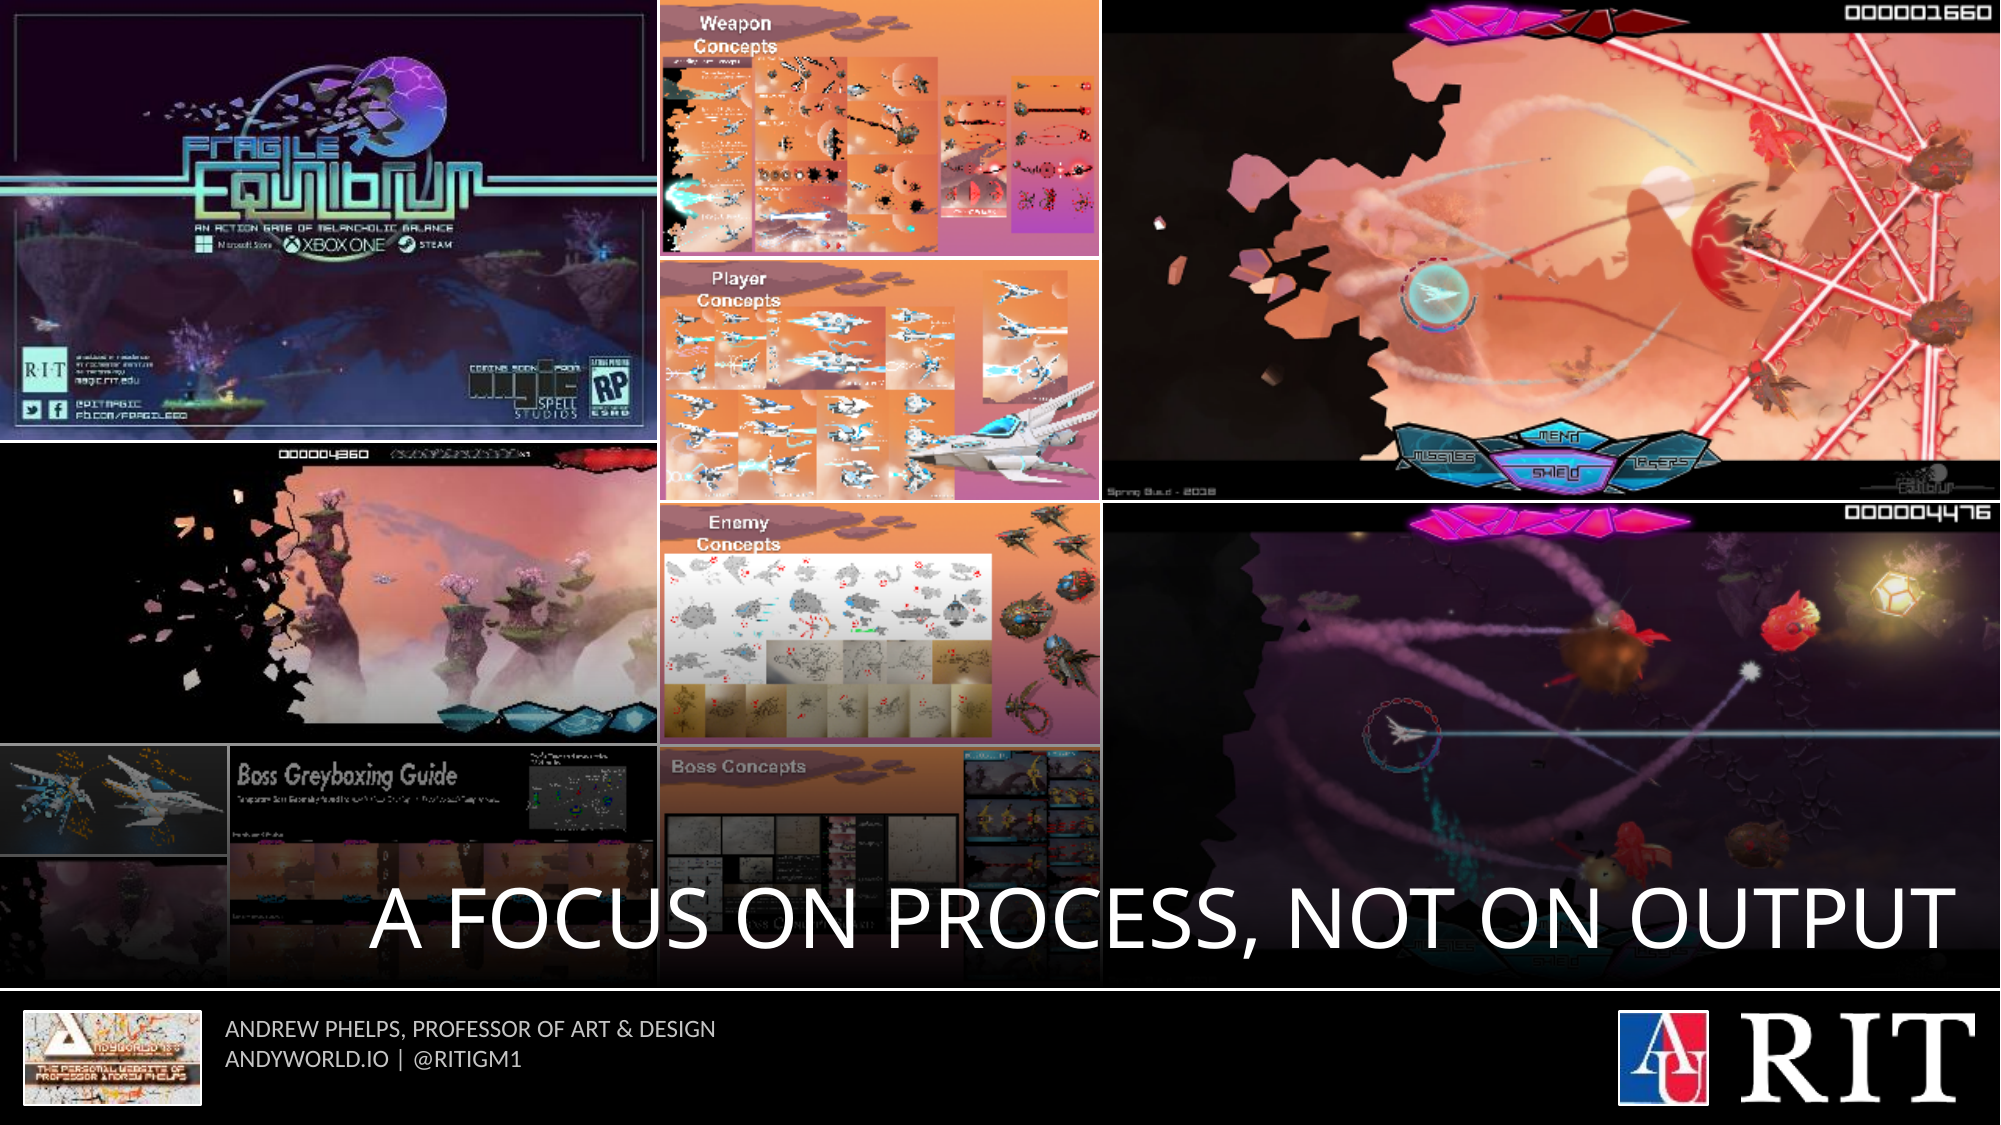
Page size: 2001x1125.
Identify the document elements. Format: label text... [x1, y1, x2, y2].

picture [1620, 1013, 1707, 1104]
picture [0, 745, 658, 988]
text_box [0, 564, 660, 869]
picture [0, 0, 2000, 988]
picture [25, 1013, 200, 1104]
picture [1741, 1012, 1975, 1104]
title A FOCUS ON PROCESS, NOT ON OUTPUT [115, 869, 1973, 1013]
